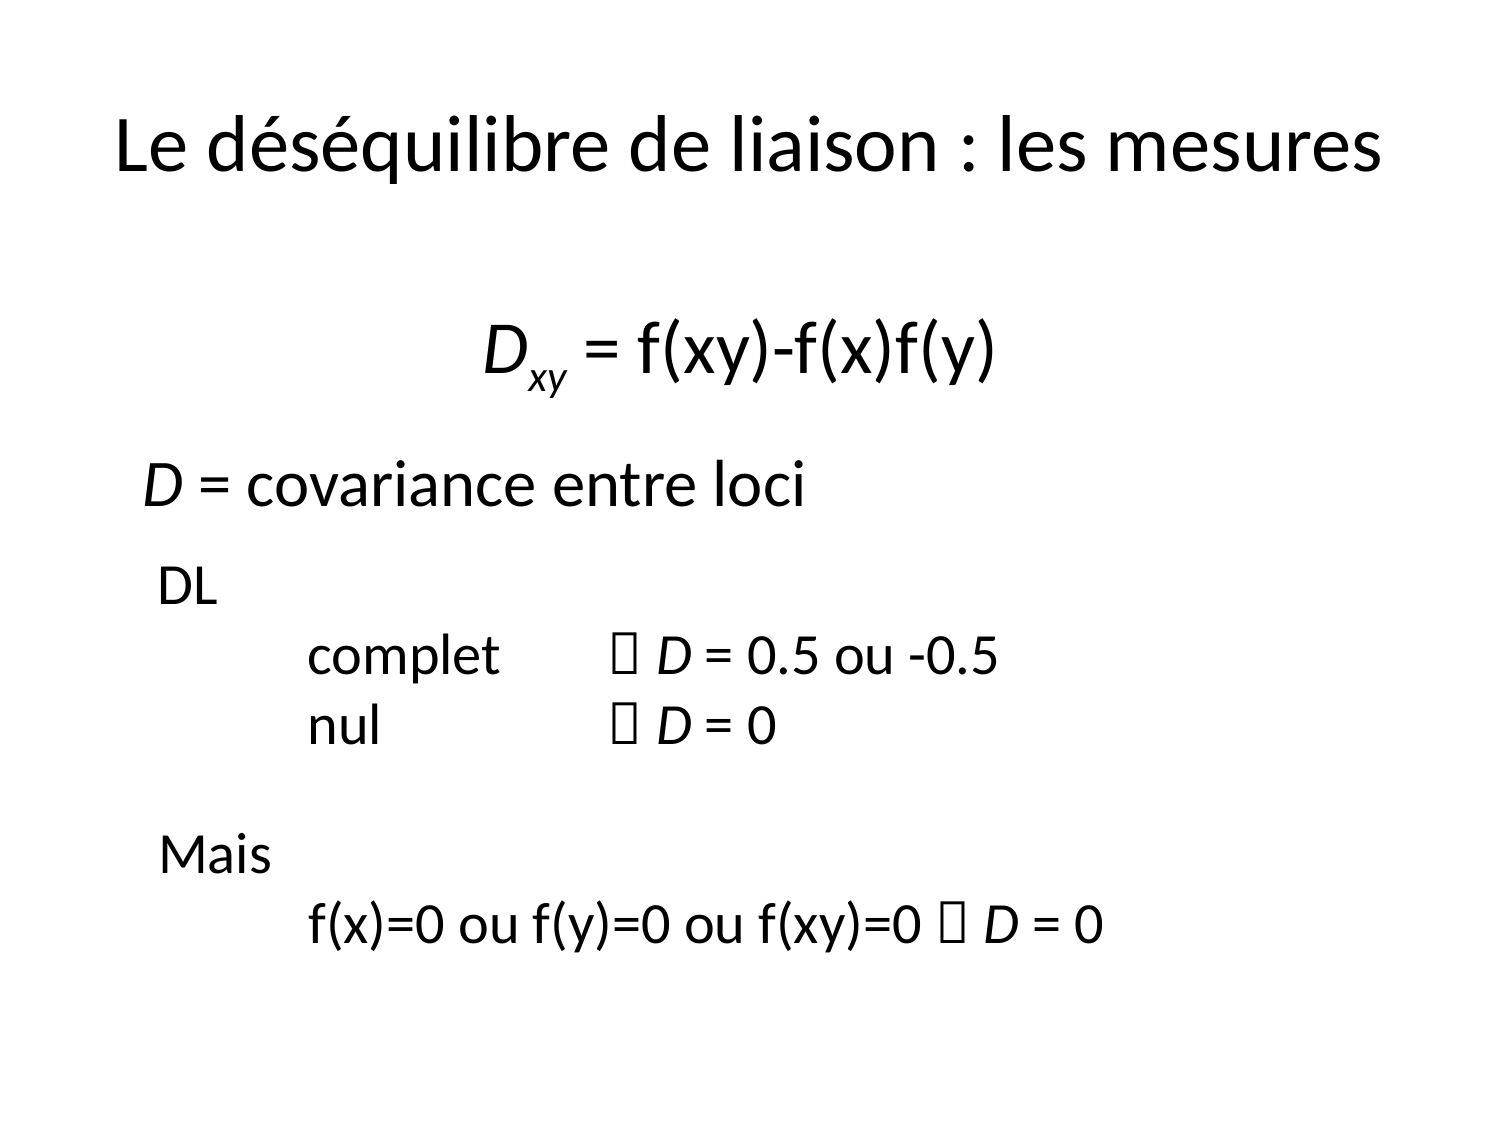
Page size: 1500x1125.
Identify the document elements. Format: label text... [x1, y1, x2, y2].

text_box Dxy = f(xy)-f(x)f(y) [467, 290, 1014, 408]
title Le déséquilibre de liaison : les mesures [75, 45, 1425, 233]
text_box Mais f(x)=0 ou f(y)=0 ou f(xy)=0  D = 0 [143, 807, 1120, 1033]
text_box DL complet  D = 0.5 ou -0.5 nul  D = 0 [142, 538, 1016, 834]
text_box D = covariance entre loci [127, 432, 823, 608]
